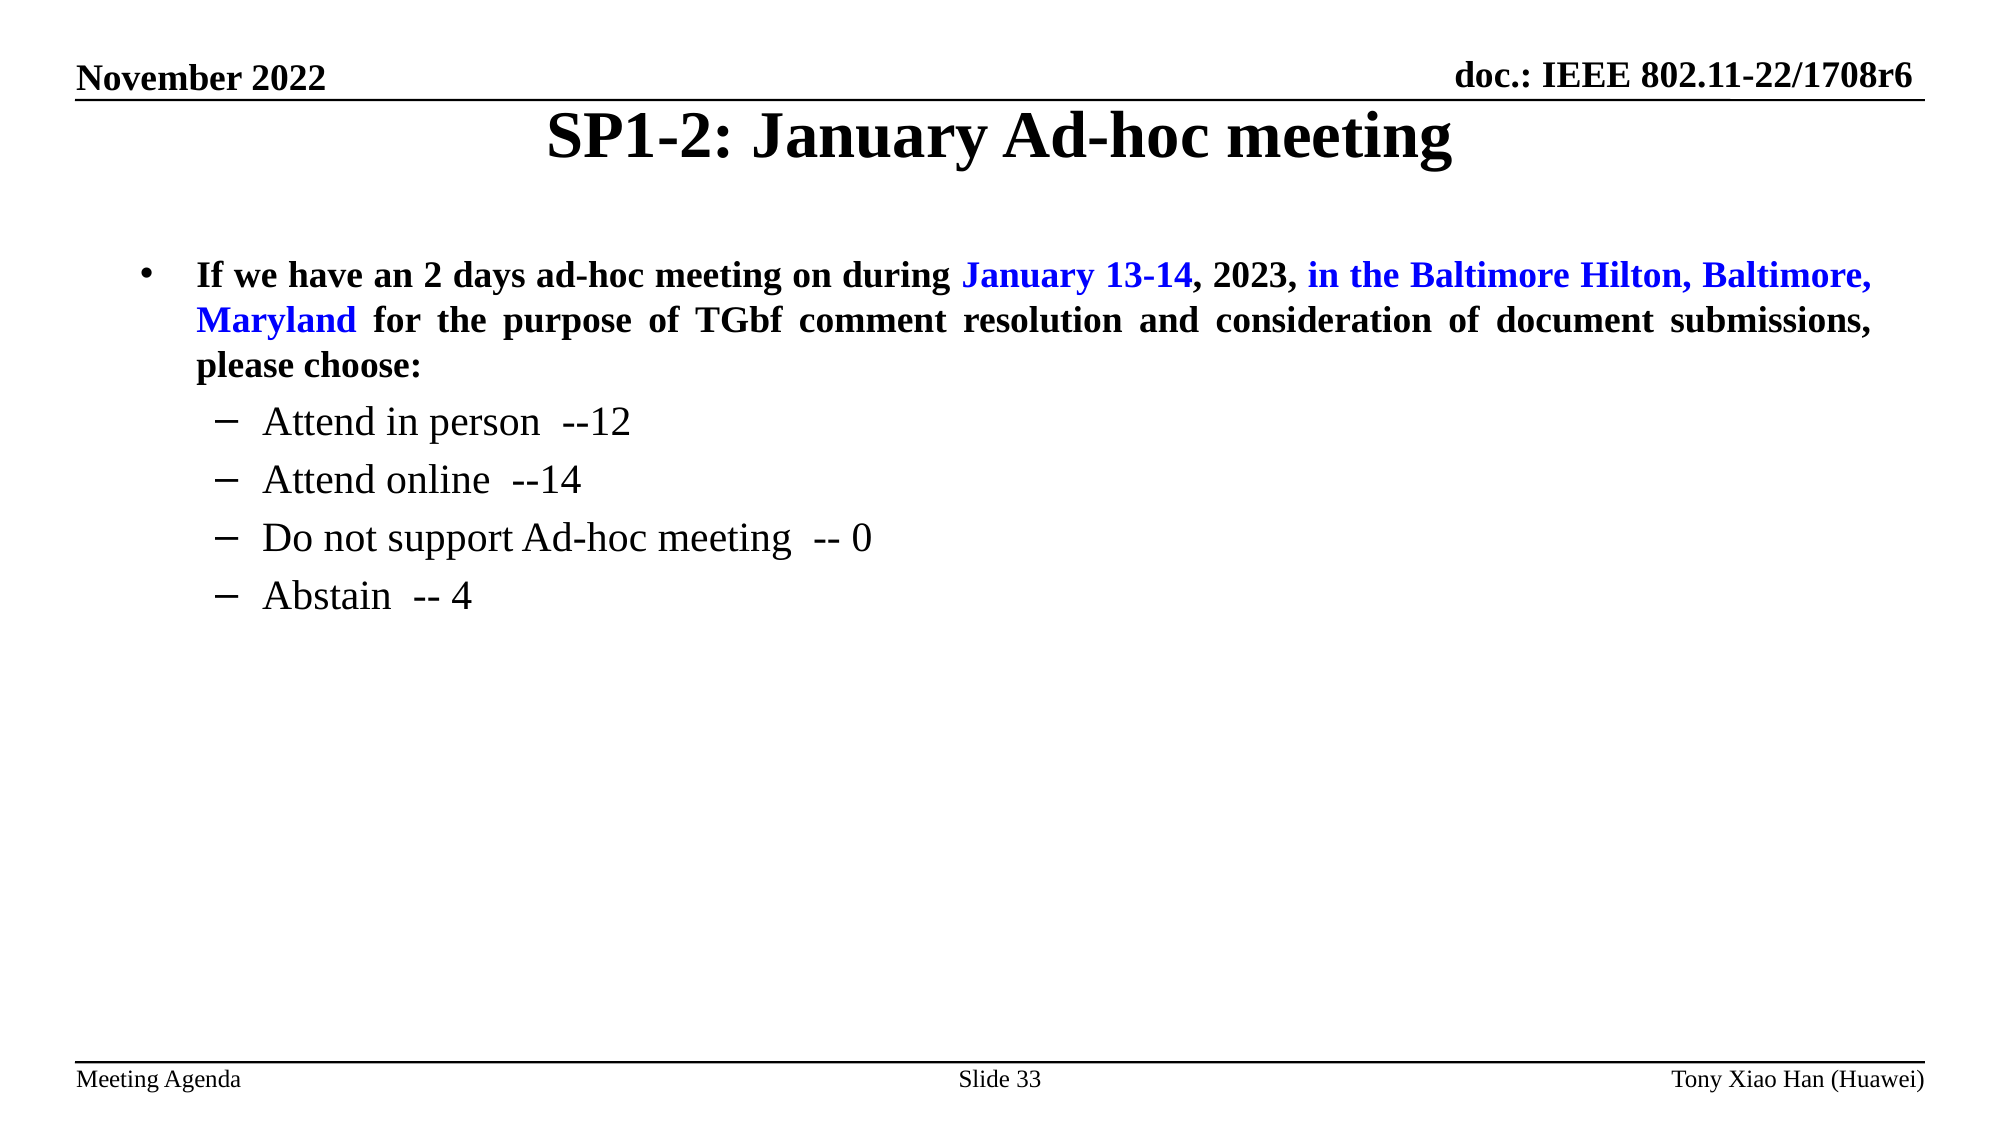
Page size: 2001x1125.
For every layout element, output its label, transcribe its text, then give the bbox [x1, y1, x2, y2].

text_box If we have an 2 days ad-hoc meeting on during January 13-14, 2023, in the Baltimore Hilton, Baltimore, Maryland for the purpose of TGbf comment resolution and consideration of document submissions, please choose: Attend in person --12 Attend online --14 Do not support Ad-hoc meeting -- 0 Abstain -- 4 [125, 212, 1888, 1013]
text_box SP1-2: January Ad-hoc meeting [362, 87, 1638, 175]
